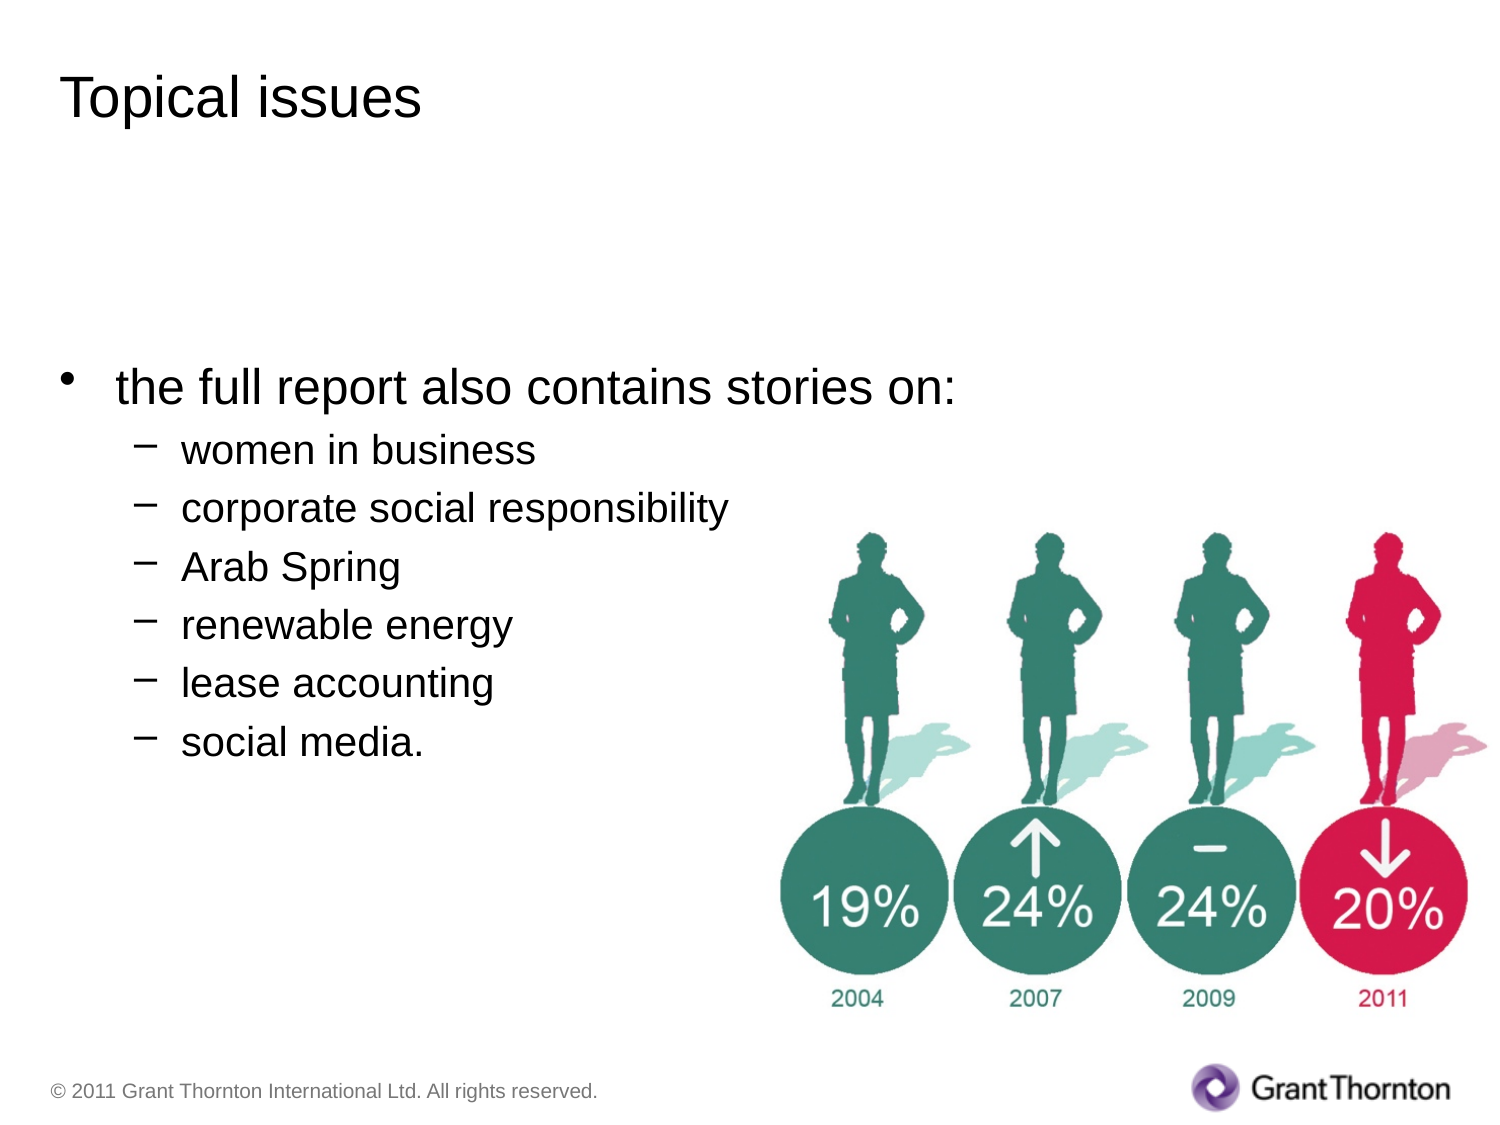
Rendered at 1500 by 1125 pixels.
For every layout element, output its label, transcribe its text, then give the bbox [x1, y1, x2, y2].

title Topical issues [58, 58, 1442, 296]
picture [749, 514, 1493, 1027]
picture [0, 1053, 1500, 1125]
list the full report also contains stories on: women in business corporate social responsibility Arab Spring renewable energy lease accounting social media. [58, 354, 1436, 1067]
